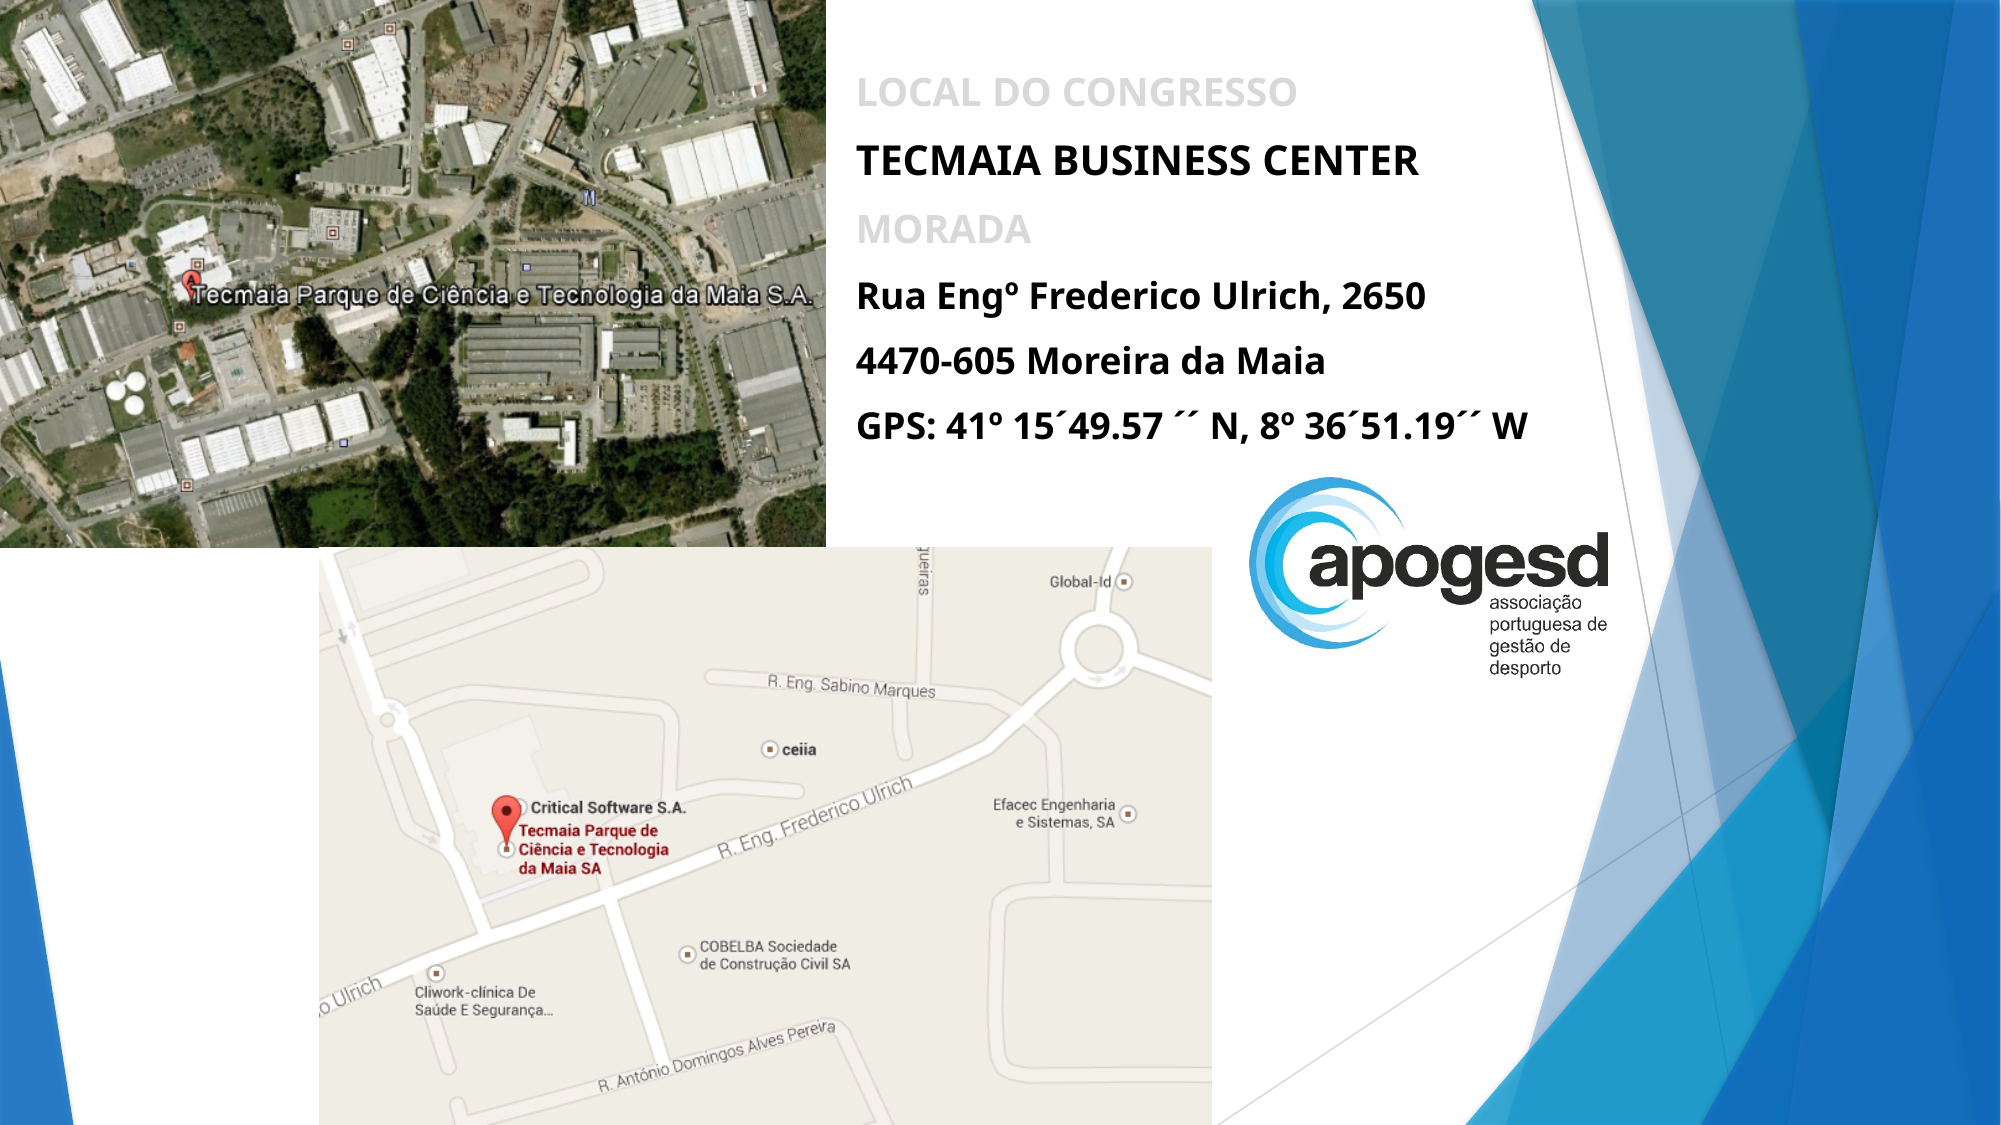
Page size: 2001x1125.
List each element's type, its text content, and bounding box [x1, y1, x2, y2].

list LOCAL DO CONGRESSO TECMAIA BUSINESS CENTER MORADA Rua Engº Frederico Ulrich, 2650 4470-605 Moreira da Maia GPS: 41º 15´49.57 ´´ N, 8º 36´51.19´´ W [840, 59, 1608, 455]
picture [0, 0, 1213, 1125]
picture [1248, 477, 1609, 679]
